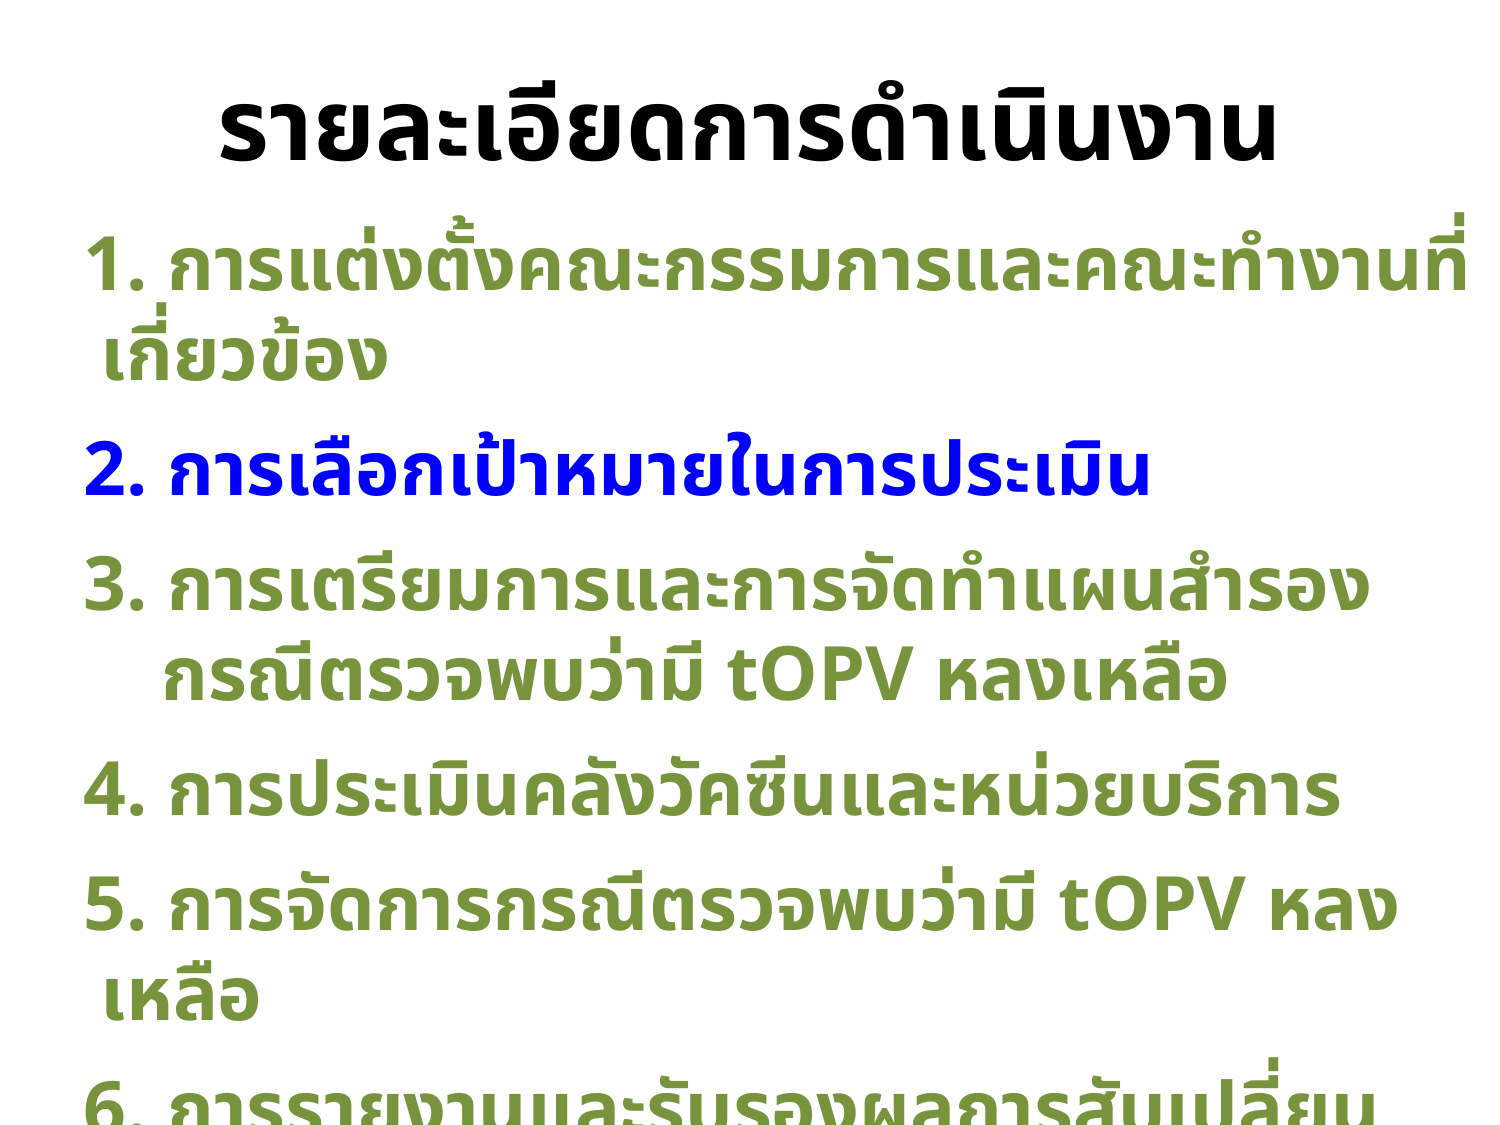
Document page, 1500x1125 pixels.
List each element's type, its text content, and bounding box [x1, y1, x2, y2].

list 1. การแต่งตั้งคณะกรรมการและคณะทำงานที่เกี่ยวข้อง 2. การเลือกเป้าหมายในการประเมิน 3. การเตรียมการและการจัดทำแผนสำรอง กรณีตรวจพบว่ามี tOPV หลงเหลือ 4. การประเมินคลังวัคซีนและหน่วยบริการ 5. การจัดการกรณีตรวจพบว่ามี tOPV หลงเหลือ 6. การรายงานและรับรองผลการสับเปลี่ยนวัคซีนจาก tOPV เป็น bOPV [29, 208, 1500, 951]
title รายละเอียดการดำเนินงาน [75, 45, 1425, 197]
